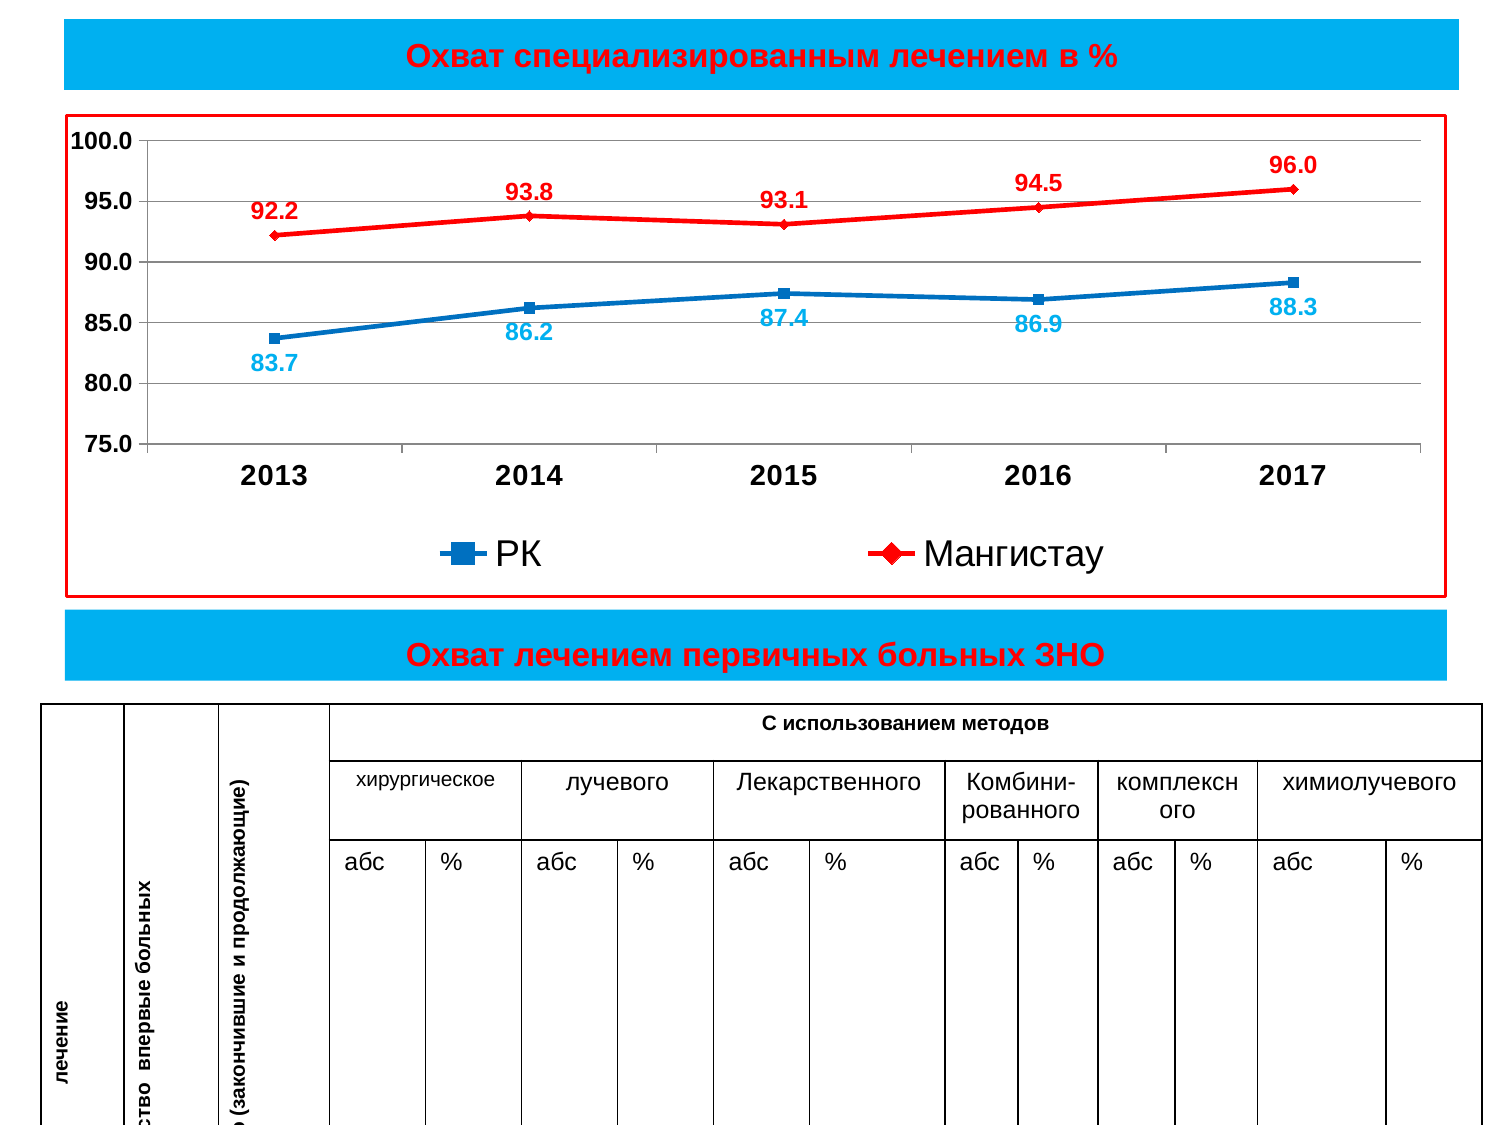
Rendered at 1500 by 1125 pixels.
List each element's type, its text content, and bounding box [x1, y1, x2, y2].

table_cell абс [522, 841, 617, 1125]
table_cell % [1387, 841, 1481, 1125]
table_cell Лекарственного [714, 762, 944, 839]
table_header С использованием методов [330, 705, 1481, 760]
table_cell абс [330, 841, 425, 1125]
table_header Из них пролечено (закончившие и продолжающие) [219, 705, 329, 1125]
table_cell % [810, 841, 944, 1125]
table_cell % [1176, 841, 1257, 1125]
table_cell абс [1099, 841, 1174, 1125]
table_cell хирургическое [330, 762, 521, 839]
table_cell Комбини- рованного [946, 762, 1097, 839]
list Охват лечением первичных больных ЗНО [64, 609, 1447, 681]
table_cell абс [1258, 841, 1385, 1125]
table_cell лучевого [522, 762, 713, 839]
title Охват специализированным лечением в % [64, 19, 1459, 90]
table_cell абс [714, 841, 809, 1125]
table_cell абс [946, 841, 1017, 1125]
table_cell % [426, 841, 521, 1125]
table_header Количество впервые больных [125, 705, 218, 1125]
chart [64, 113, 1448, 598]
table_header лечение [42, 705, 123, 1125]
table_cell % [1019, 841, 1097, 1125]
table_cell комплексного [1099, 762, 1257, 839]
table_cell % [618, 841, 713, 1125]
table_cell химиолучевого [1258, 762, 1481, 839]
